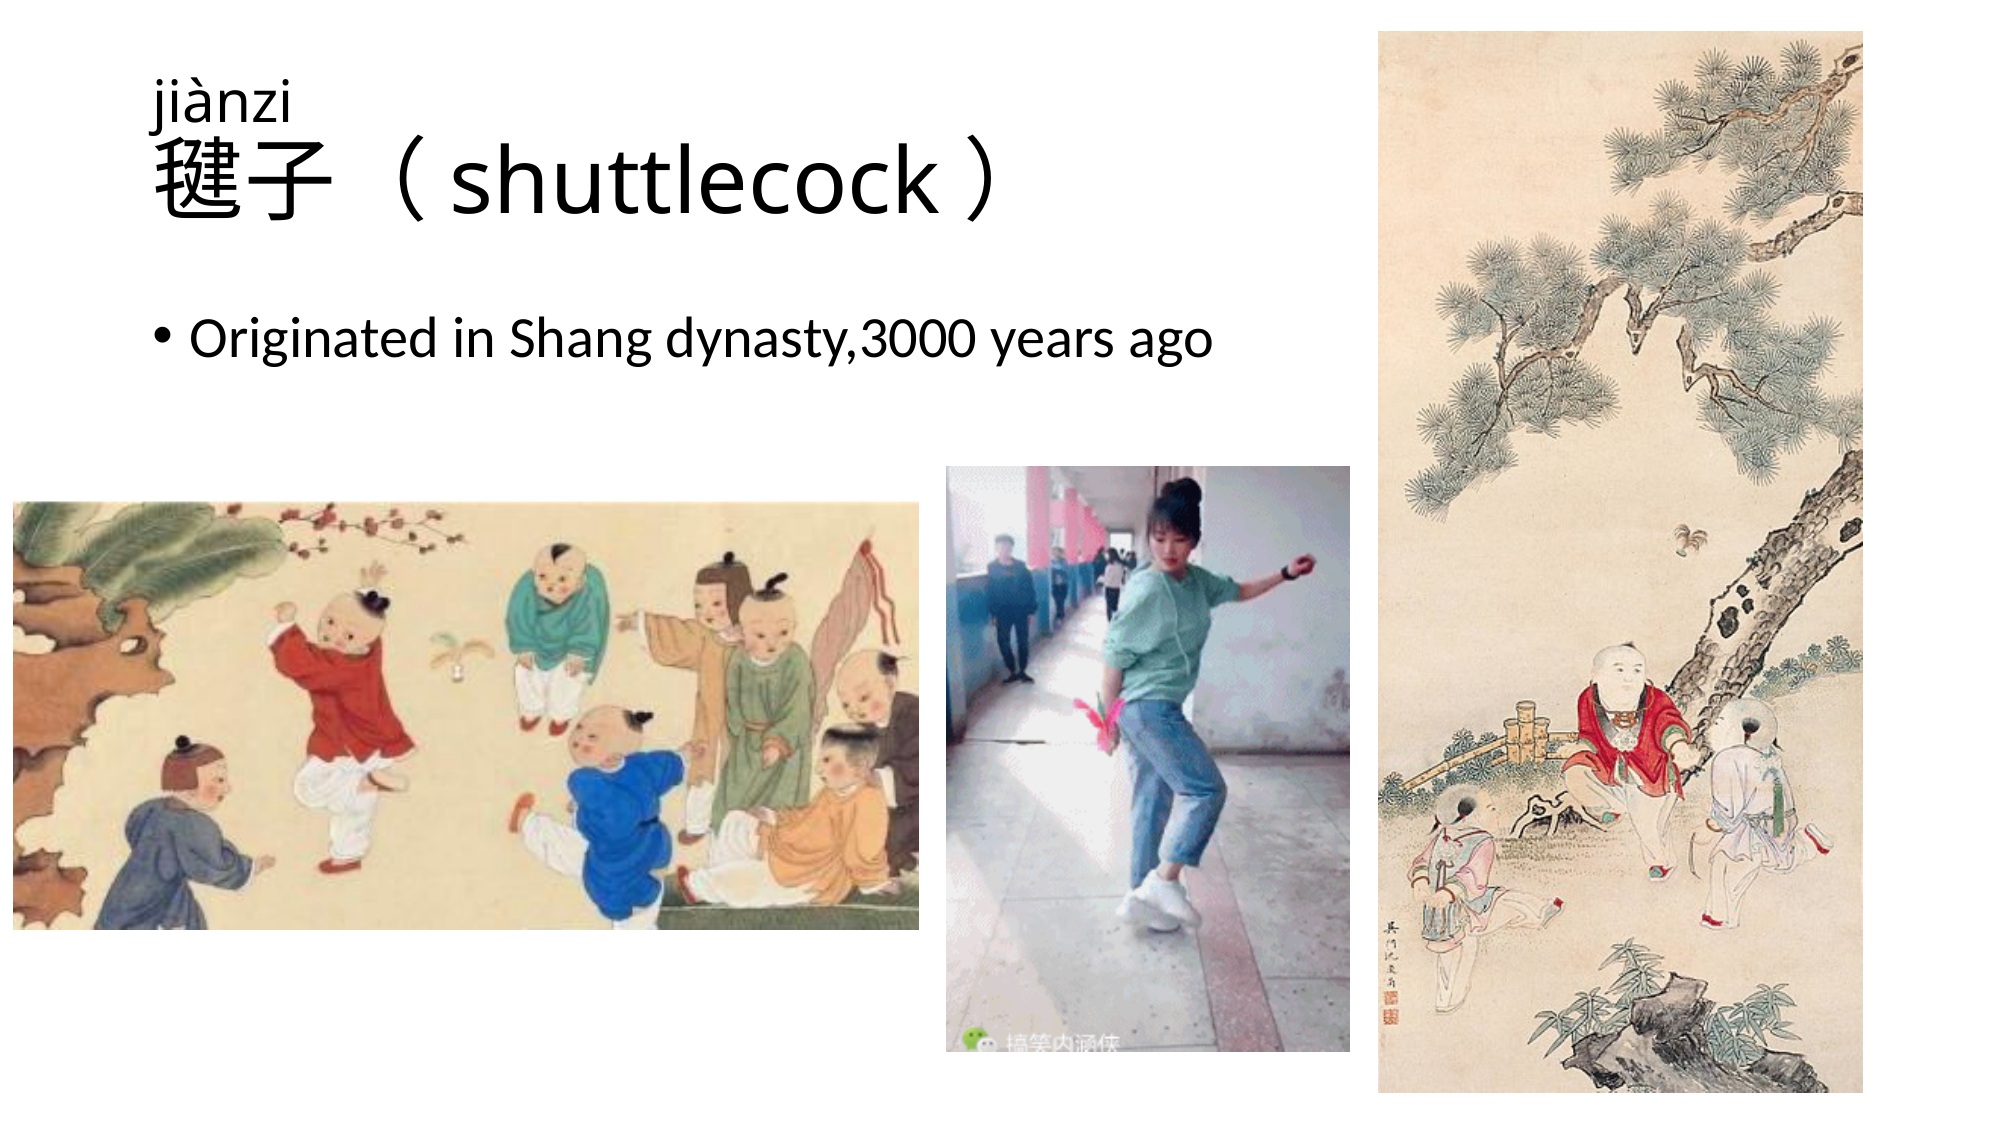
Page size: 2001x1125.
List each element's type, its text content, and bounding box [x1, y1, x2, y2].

list Originated in Shang dynasty,3000 years ago [137, 299, 1378, 1014]
picture [946, 466, 1350, 1052]
picture [1378, 31, 1863, 1093]
title jiànzi 毽子（shuttlecock） [137, 43, 1378, 262]
picture [13, 498, 919, 930]
